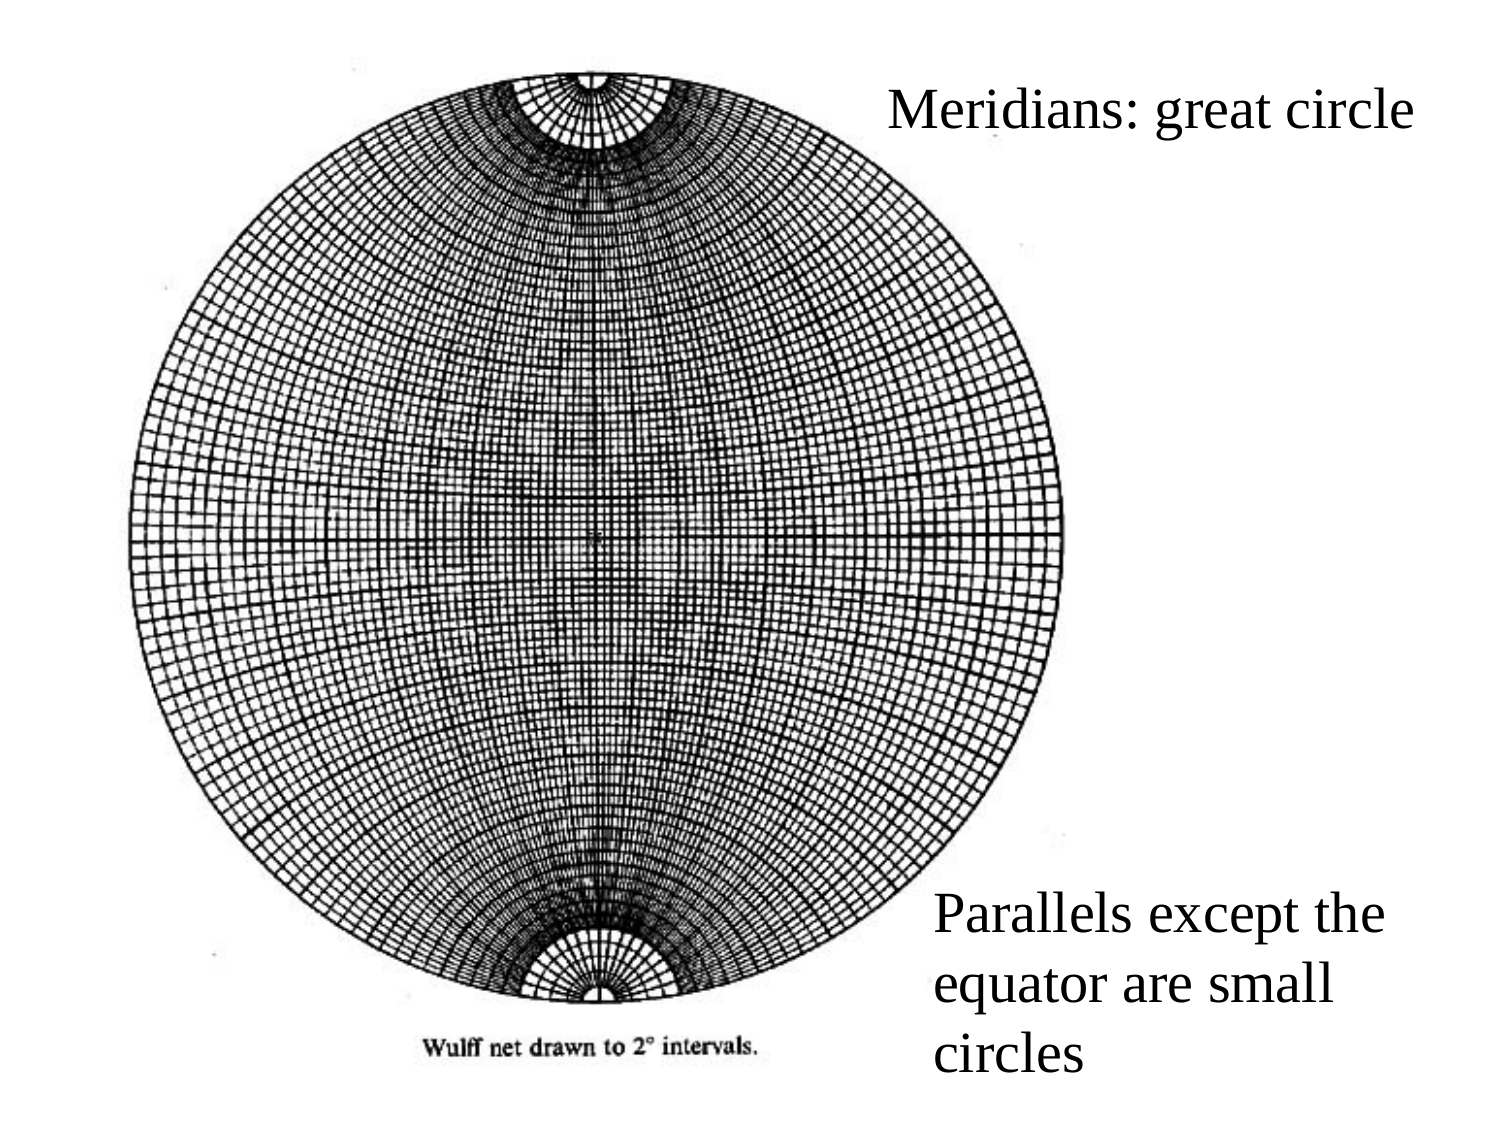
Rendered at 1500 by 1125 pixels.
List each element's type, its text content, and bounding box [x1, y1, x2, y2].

text_box Parallels except the equator are small circles [1086, 866, 1447, 1092]
picture [88, 42, 1081, 1090]
text_box Meridians: great circle [1087, 63, 1436, 148]
